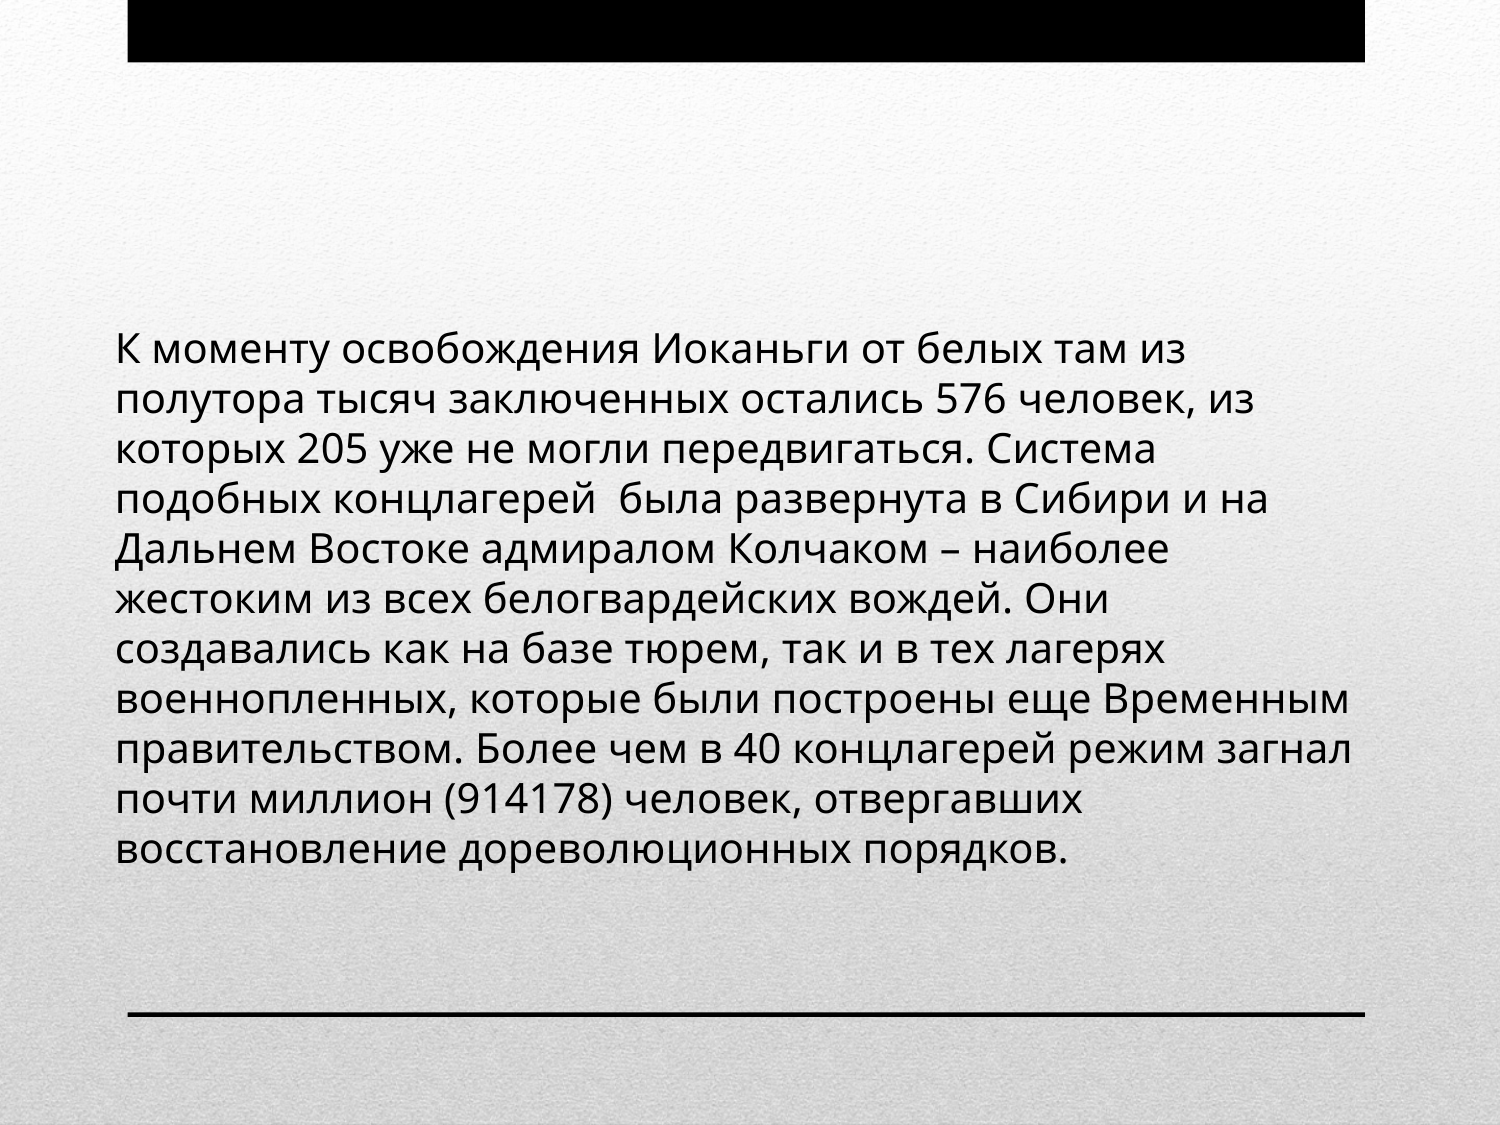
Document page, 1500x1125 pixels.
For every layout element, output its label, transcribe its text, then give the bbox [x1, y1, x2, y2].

text_box К моменту освобождения Иоканьги от белых там из полутора тысяч заключенных остались 576 человек, из которых 205 уже не могли передвигаться. Система подобных концлагерей была развернута в Сибири и на Дальнем Востоке адмиралом Колчаком – наиболее жестоким из всех белогвардейских вождей. Они создавались как на базе тюрем, так и в тех лагерях военнопленных, которые были построены еще Временным правительством. Более чем в 40 концлагерей режим загнал почти миллион (914178) человек, отвергавших восстановление дореволюционных порядков. [100, 314, 1388, 880]
